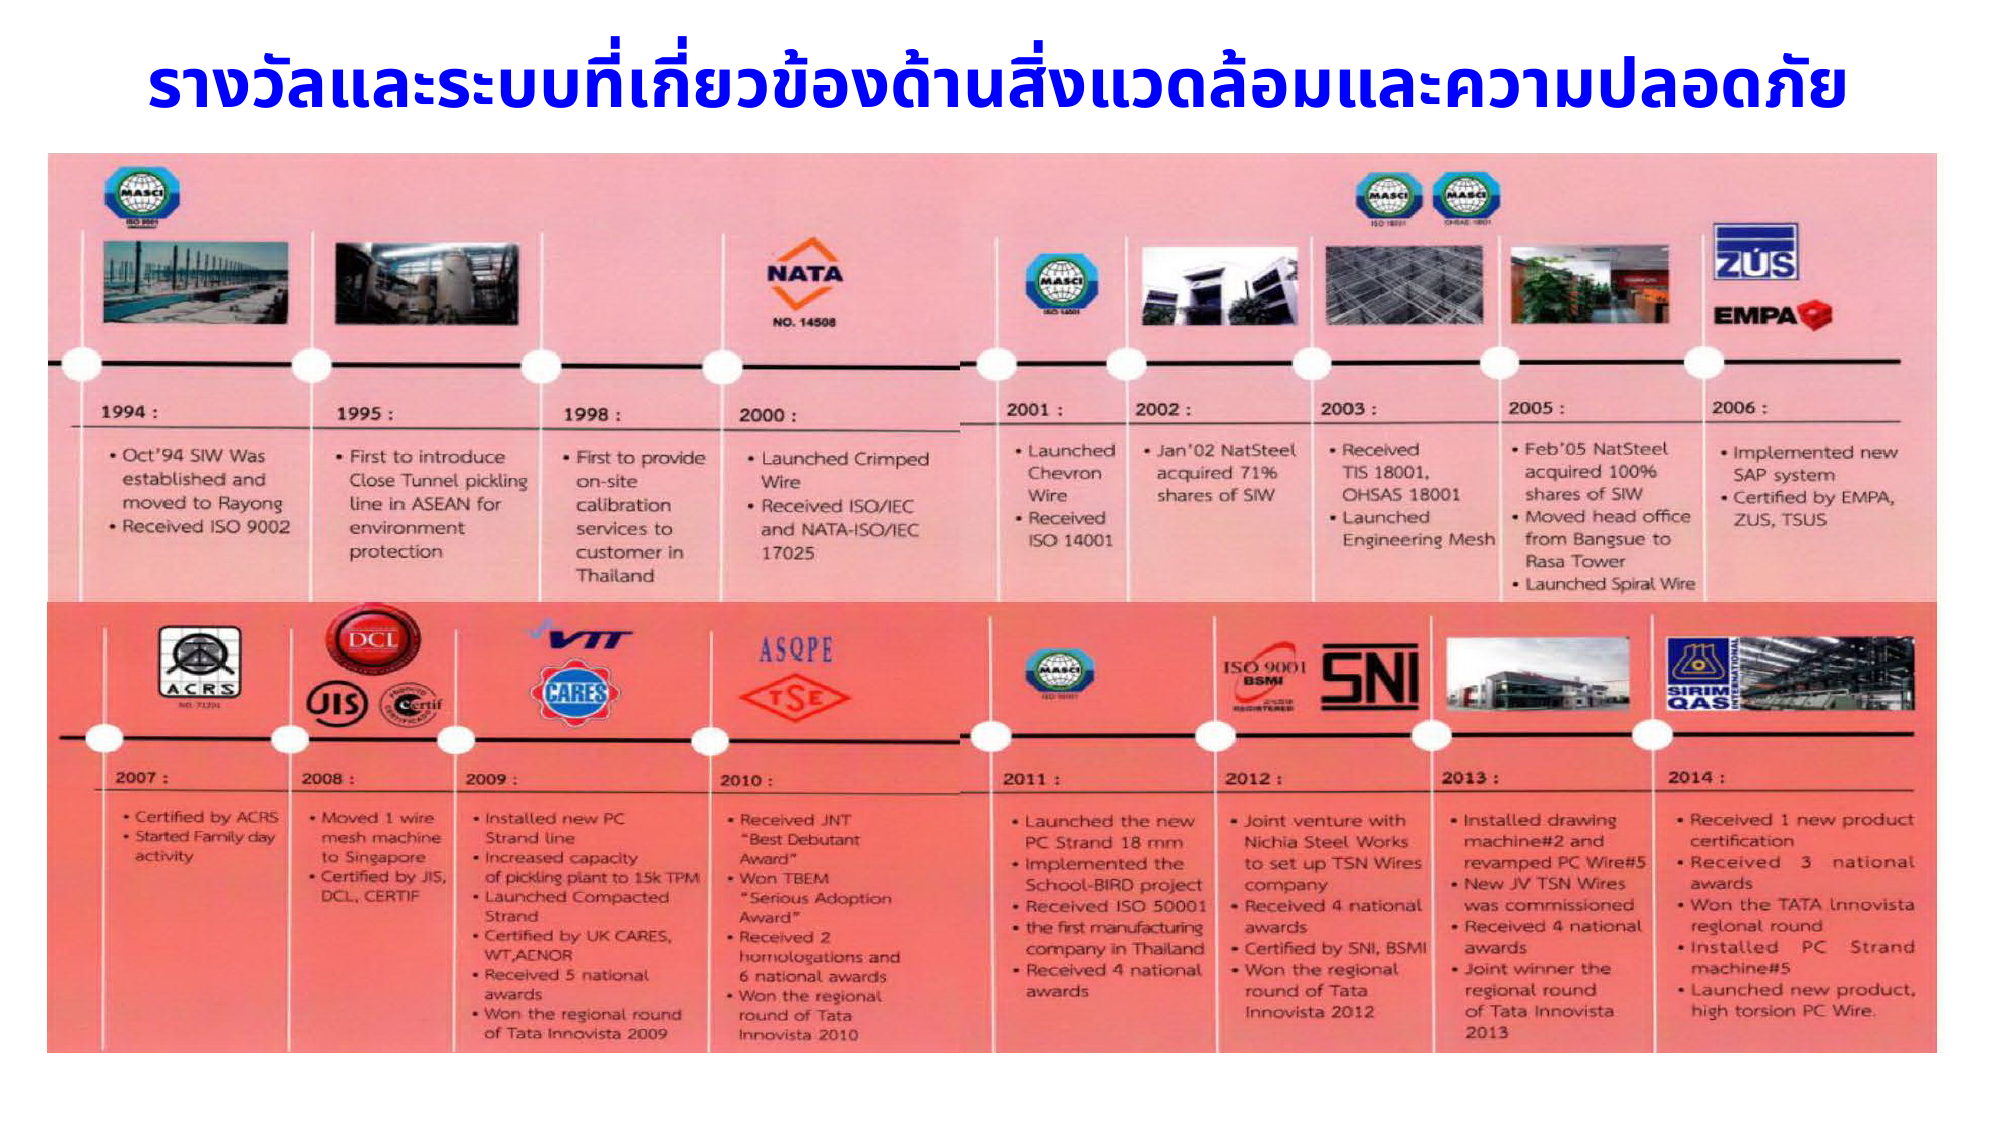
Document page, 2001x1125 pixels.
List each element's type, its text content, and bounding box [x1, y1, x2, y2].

picture [47, 153, 1945, 1053]
title รางวัลและระบบที่เกี่ยวข้องด้านสิ่งแวดล้อมและความปลอดภัย [25, 17, 1973, 154]
